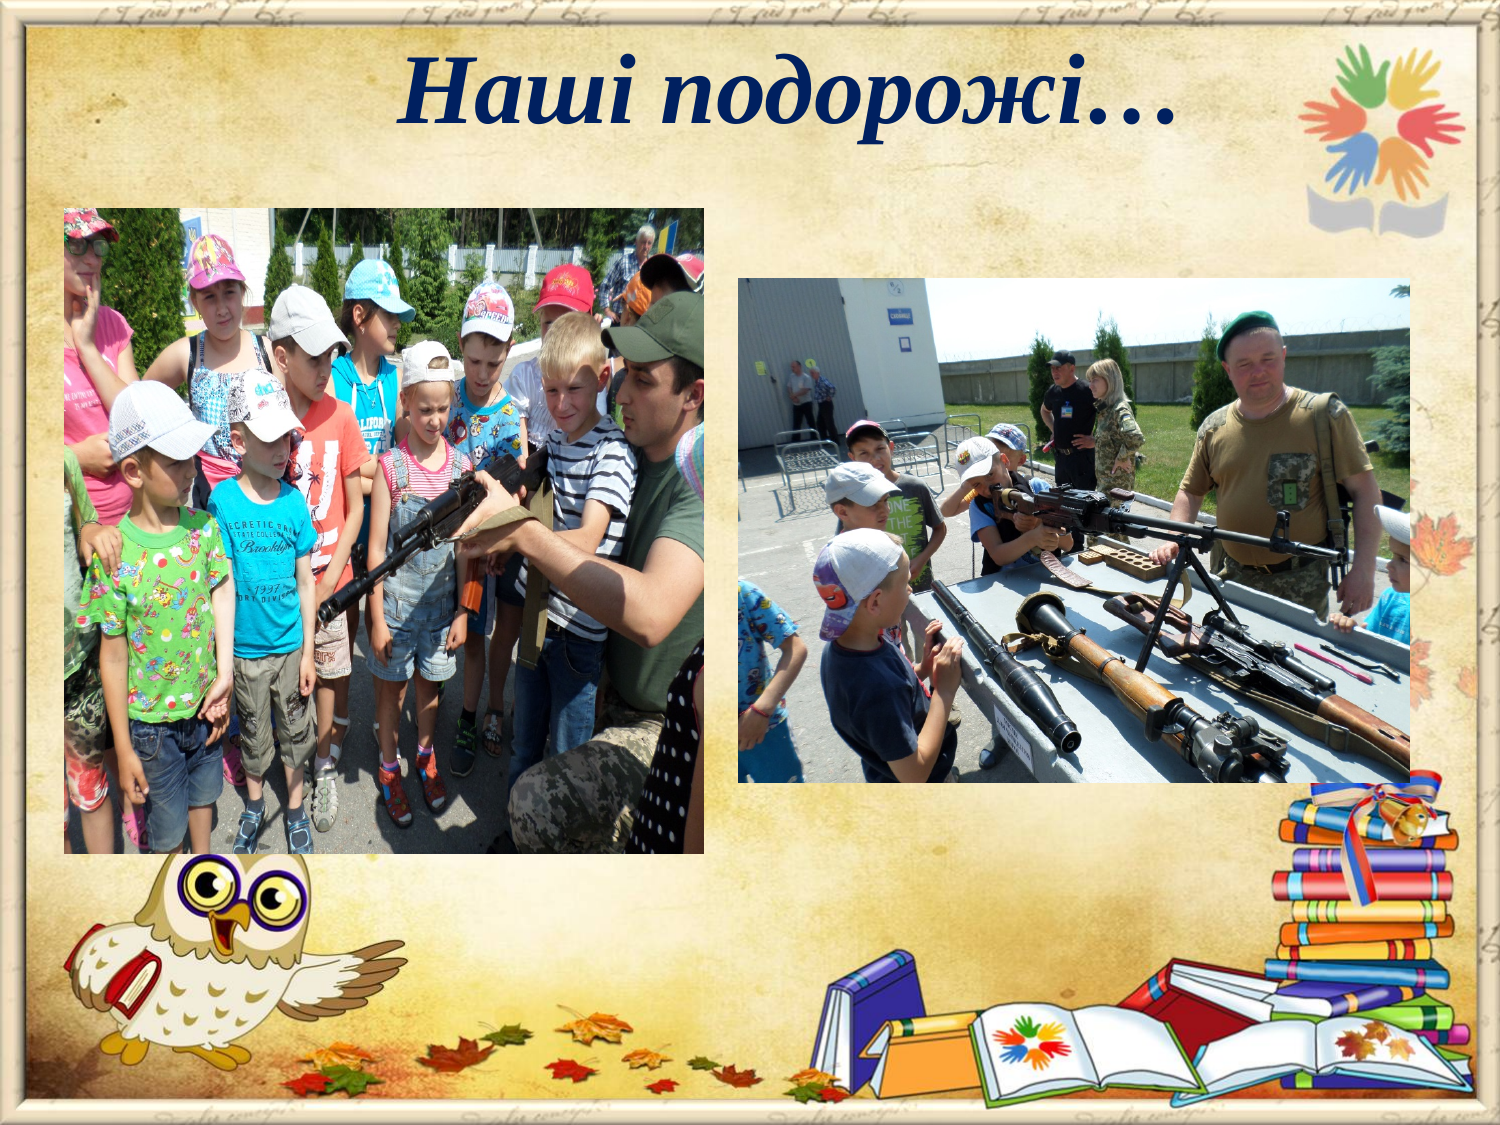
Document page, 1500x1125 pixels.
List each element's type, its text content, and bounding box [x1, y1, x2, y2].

title Наші подорожі… [116, 2, 1467, 164]
picture [0, 0, 1500, 1125]
